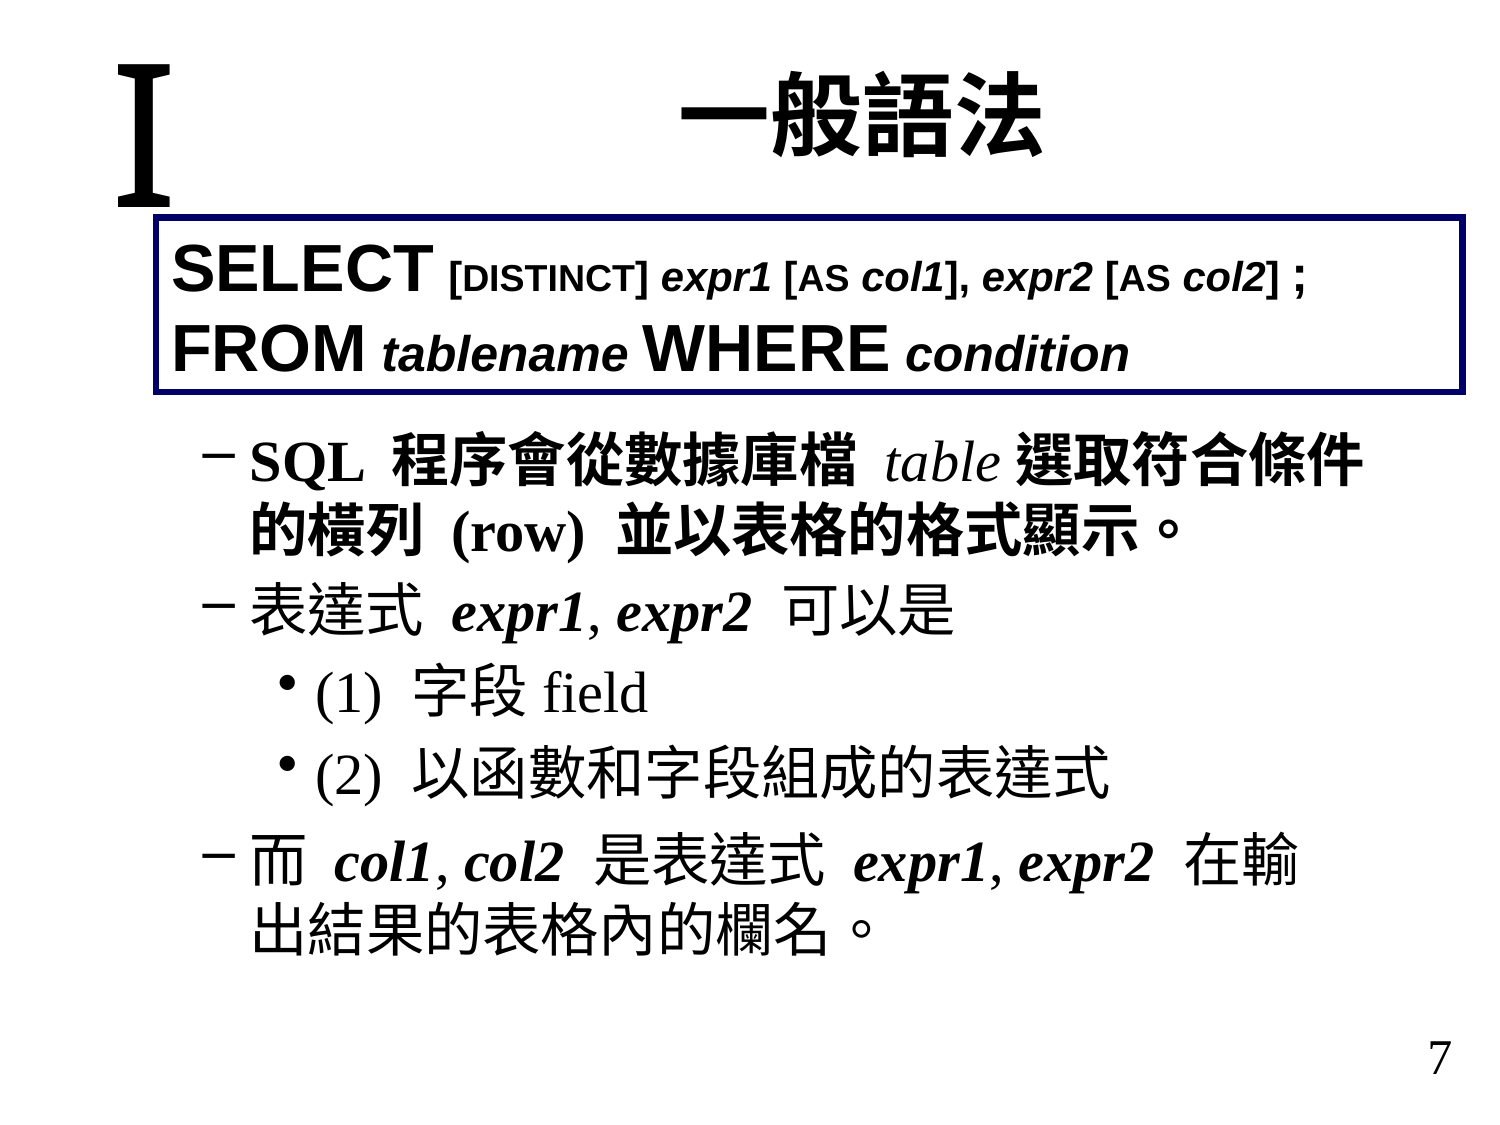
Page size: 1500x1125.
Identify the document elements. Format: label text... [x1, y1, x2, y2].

text_box 而 col1, col2 是表達式 expr1, expr2 在輸出結果的表格內的欄名。 [112, 815, 1350, 974]
text_box I [50, 0, 238, 255]
text_box 表達式 expr1, expr2 可以是 (1) 字段field (2) 以函數和字段組成的表達式 [112, 565, 1400, 803]
slide_number 7 [1154, 1017, 1468, 1093]
list SQL 程序會從數據庫檔 table選取符合條件的橫列 (row) 並以表格的格式顯示。 [112, 414, 1388, 565]
title 一般語法 [238, 49, 1500, 176]
text_box SELECT [DISTINCT] expr1 [AS col1], expr2 [AS col2] ; FROM tablename WHERE condition [156, 217, 1463, 393]
